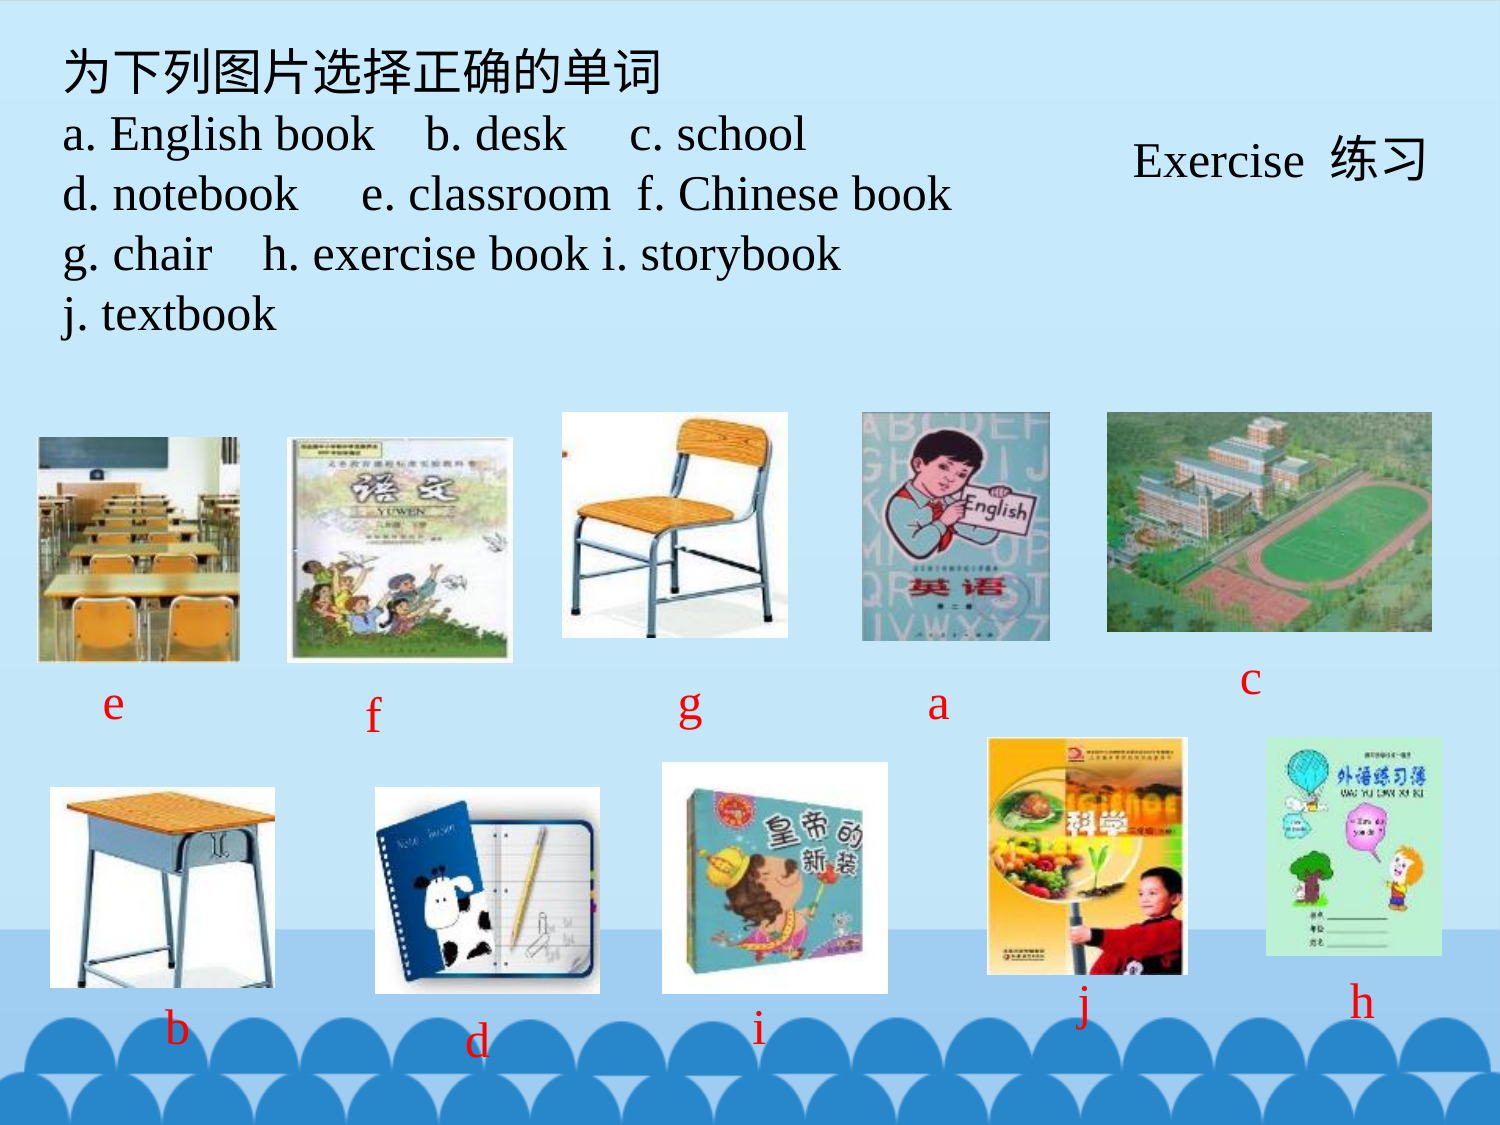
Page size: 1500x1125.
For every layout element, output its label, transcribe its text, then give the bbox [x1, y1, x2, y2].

picture [0, 0, 1500, 1125]
text_box c [1225, 637, 1278, 713]
text_box e [87, 663, 140, 738]
text_box h [1335, 961, 1390, 1037]
text_box g [663, 662, 718, 738]
text_box f [350, 674, 397, 750]
text_box j [1062, 975, 1107, 1038]
text_box b [150, 988, 206, 1063]
text_box d [450, 999, 506, 1075]
text_box Exercise 练习 [1117, 119, 1445, 195]
text_box 为下列图片选择正确的单词 a. English book b. desk c. school d. notebook e. classroom f. Chinese book g. chair h. exercise book i. storybook j. textbook [47, 33, 1092, 349]
text_box i [737, 994, 782, 1063]
text_box a [912, 662, 965, 738]
